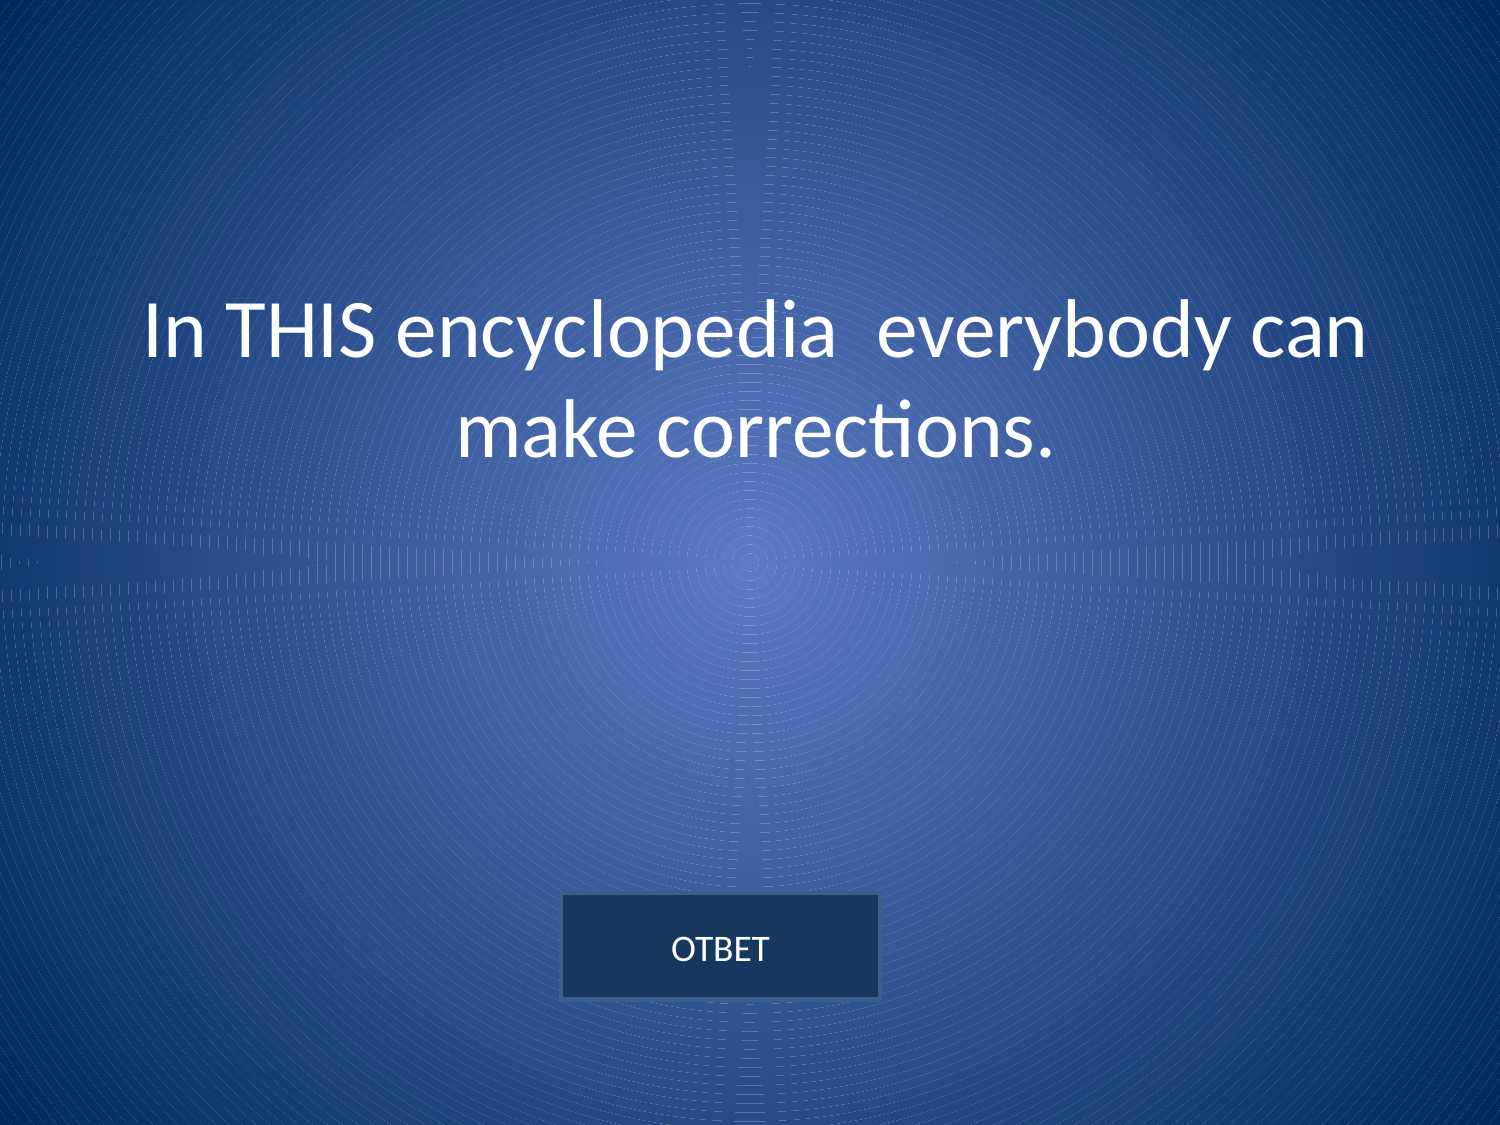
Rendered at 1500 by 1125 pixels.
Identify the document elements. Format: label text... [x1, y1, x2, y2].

text_box In THIS encyclopedia everybody can make corrections. [53, 267, 1459, 482]
